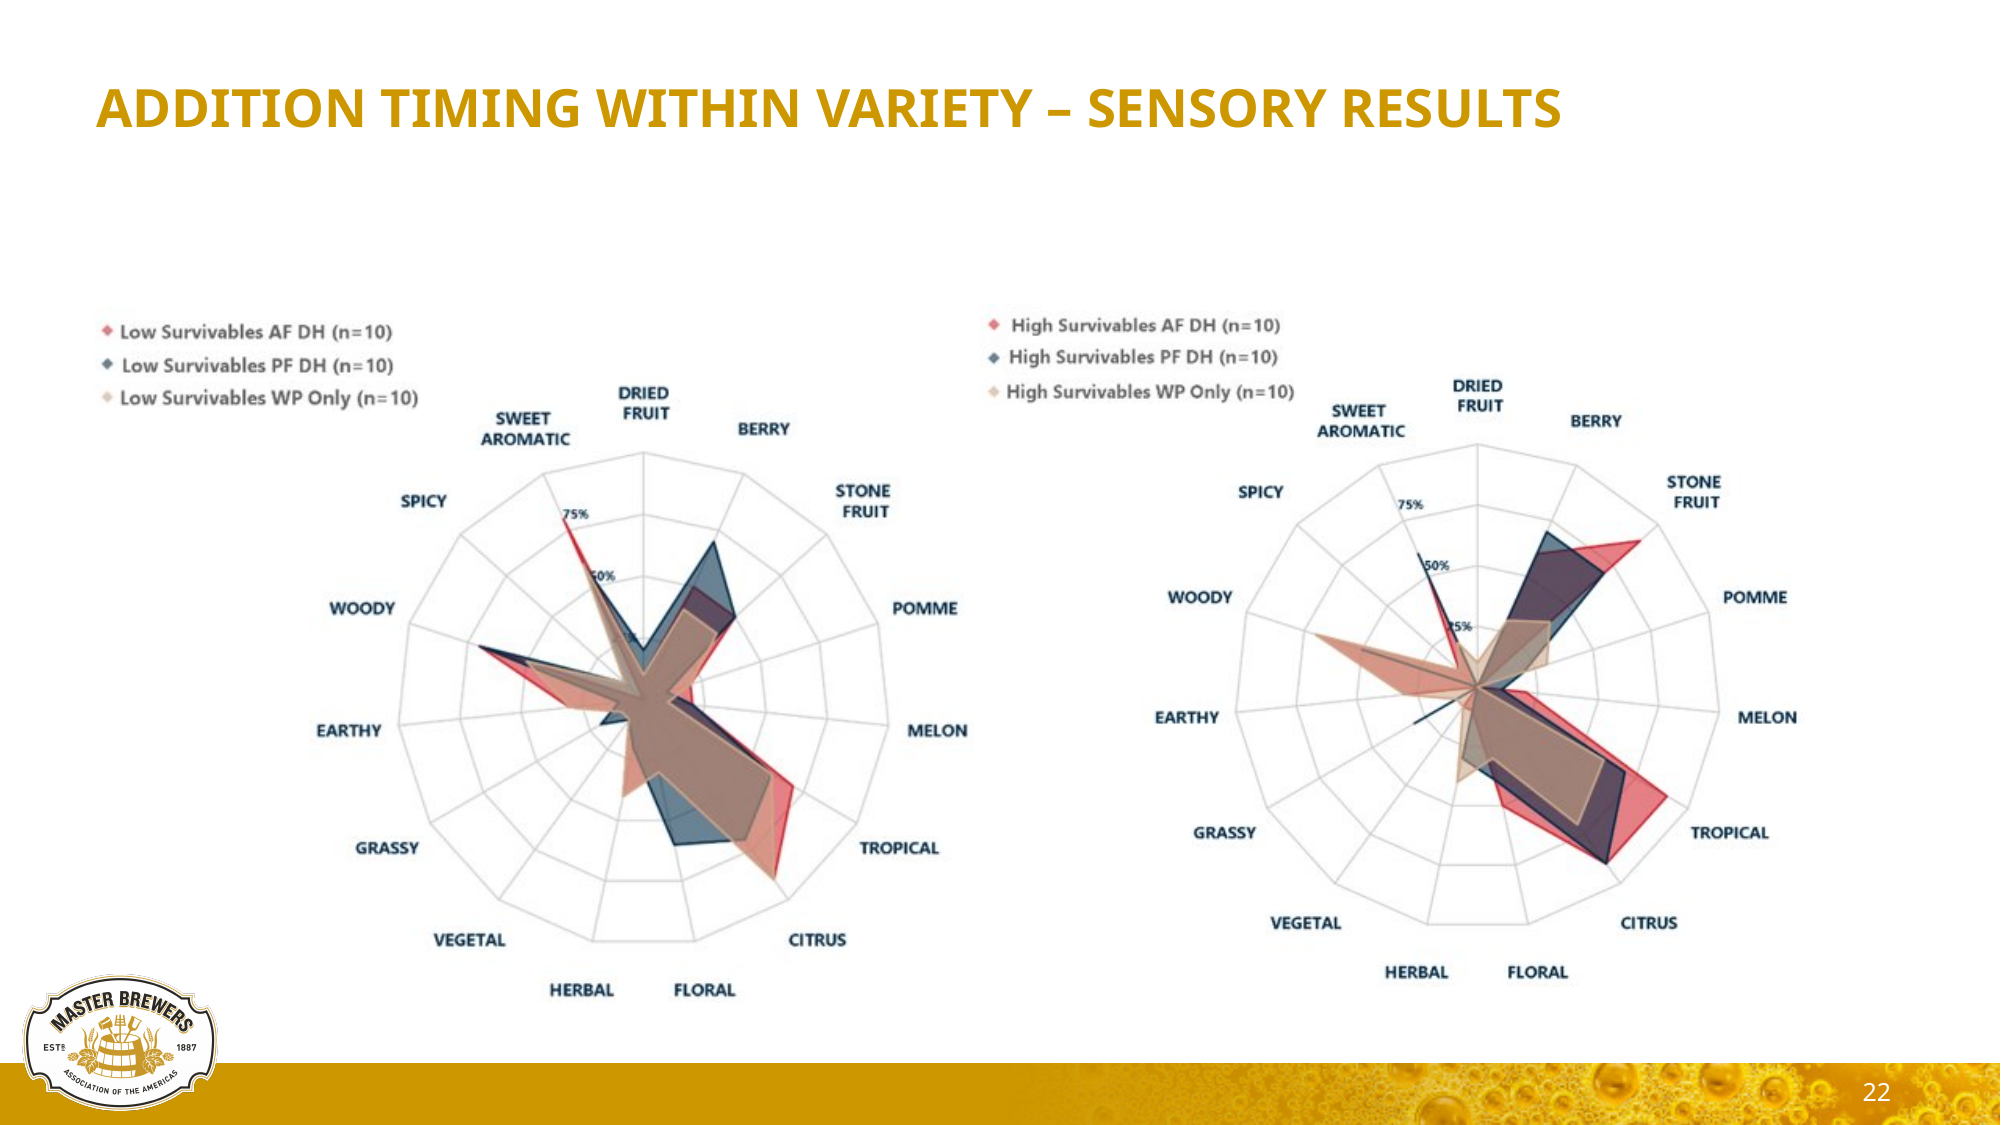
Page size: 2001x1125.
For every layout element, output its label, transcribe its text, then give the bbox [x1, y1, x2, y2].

picture [94, 303, 974, 1003]
slide_number 22 [1827, 1075, 1907, 1112]
picture [978, 303, 1806, 987]
title ADDITION TIMING WITHIN VARIETY – SENSORY RESULTS [81, 75, 1919, 180]
picture [22, 974, 218, 1111]
picture [1577, 1063, 2000, 1125]
